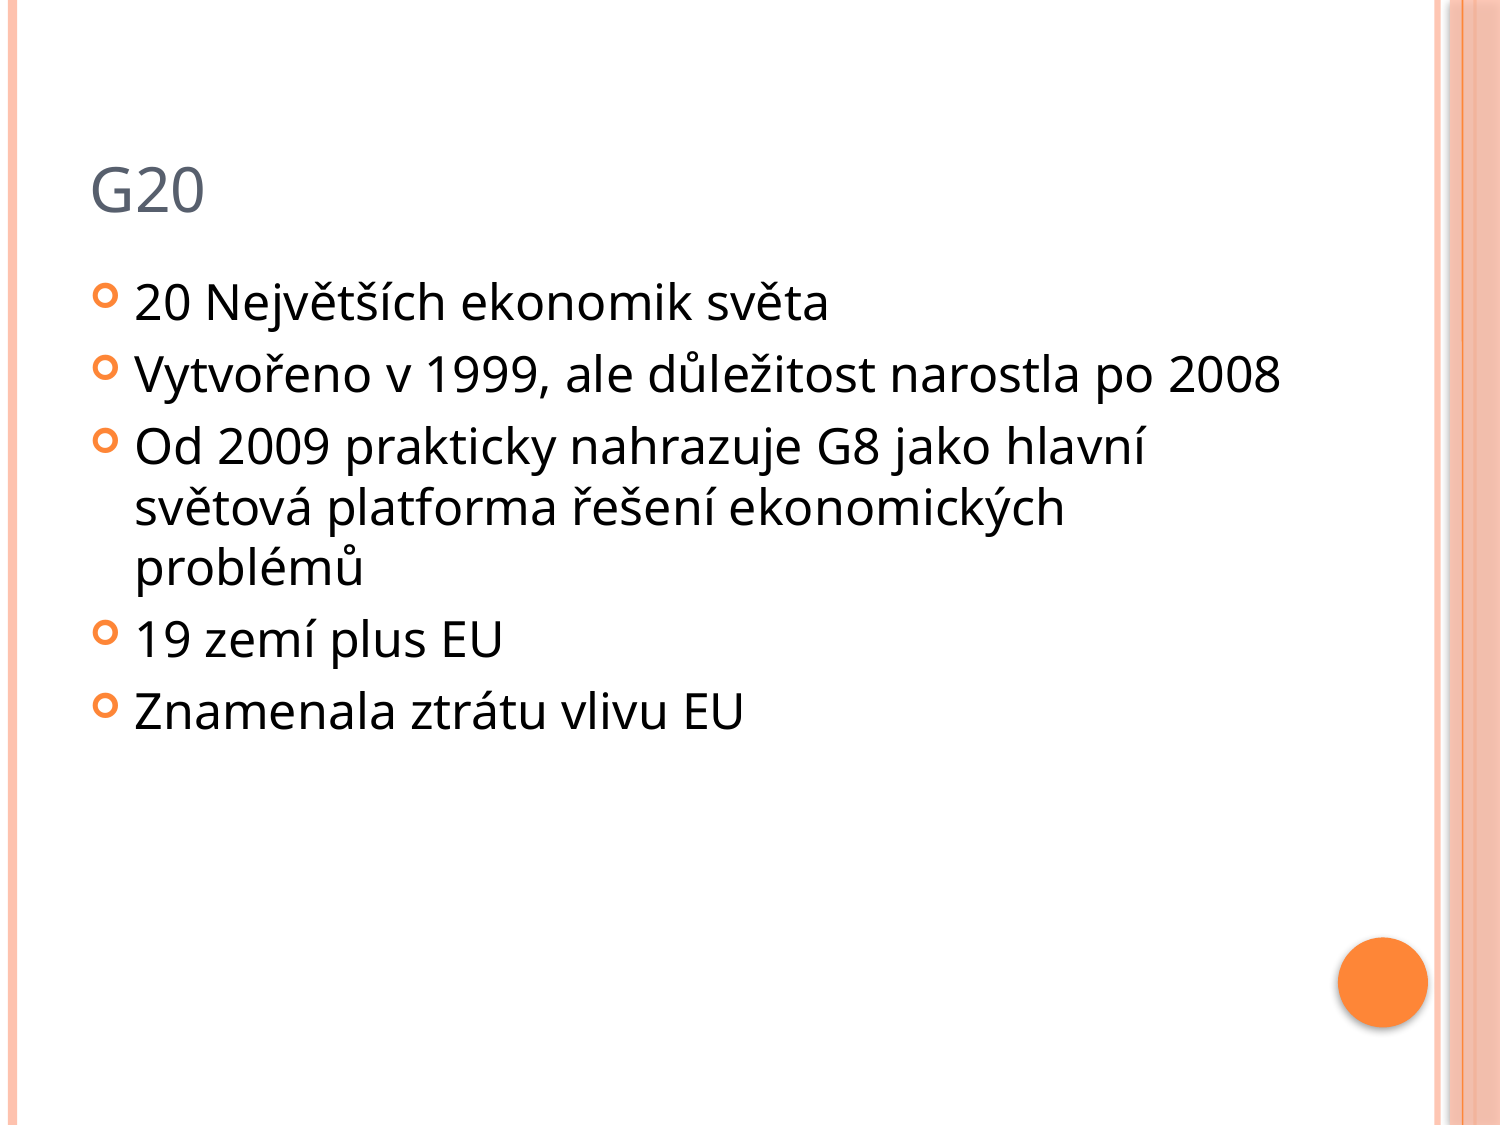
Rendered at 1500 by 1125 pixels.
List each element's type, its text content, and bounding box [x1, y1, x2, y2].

title G20 [75, 45, 1300, 233]
list 20 Největších ekonomik světa Vytvořeno v 1999, ale důležitost narostla po 2008 Od 2009 prakticky nahrazuje G8 jako hlavní světová platforma řešení ekonomických problémů 19 zemí plus EU Znamenala ztrátu vlivu EU [75, 262, 1300, 1062]
